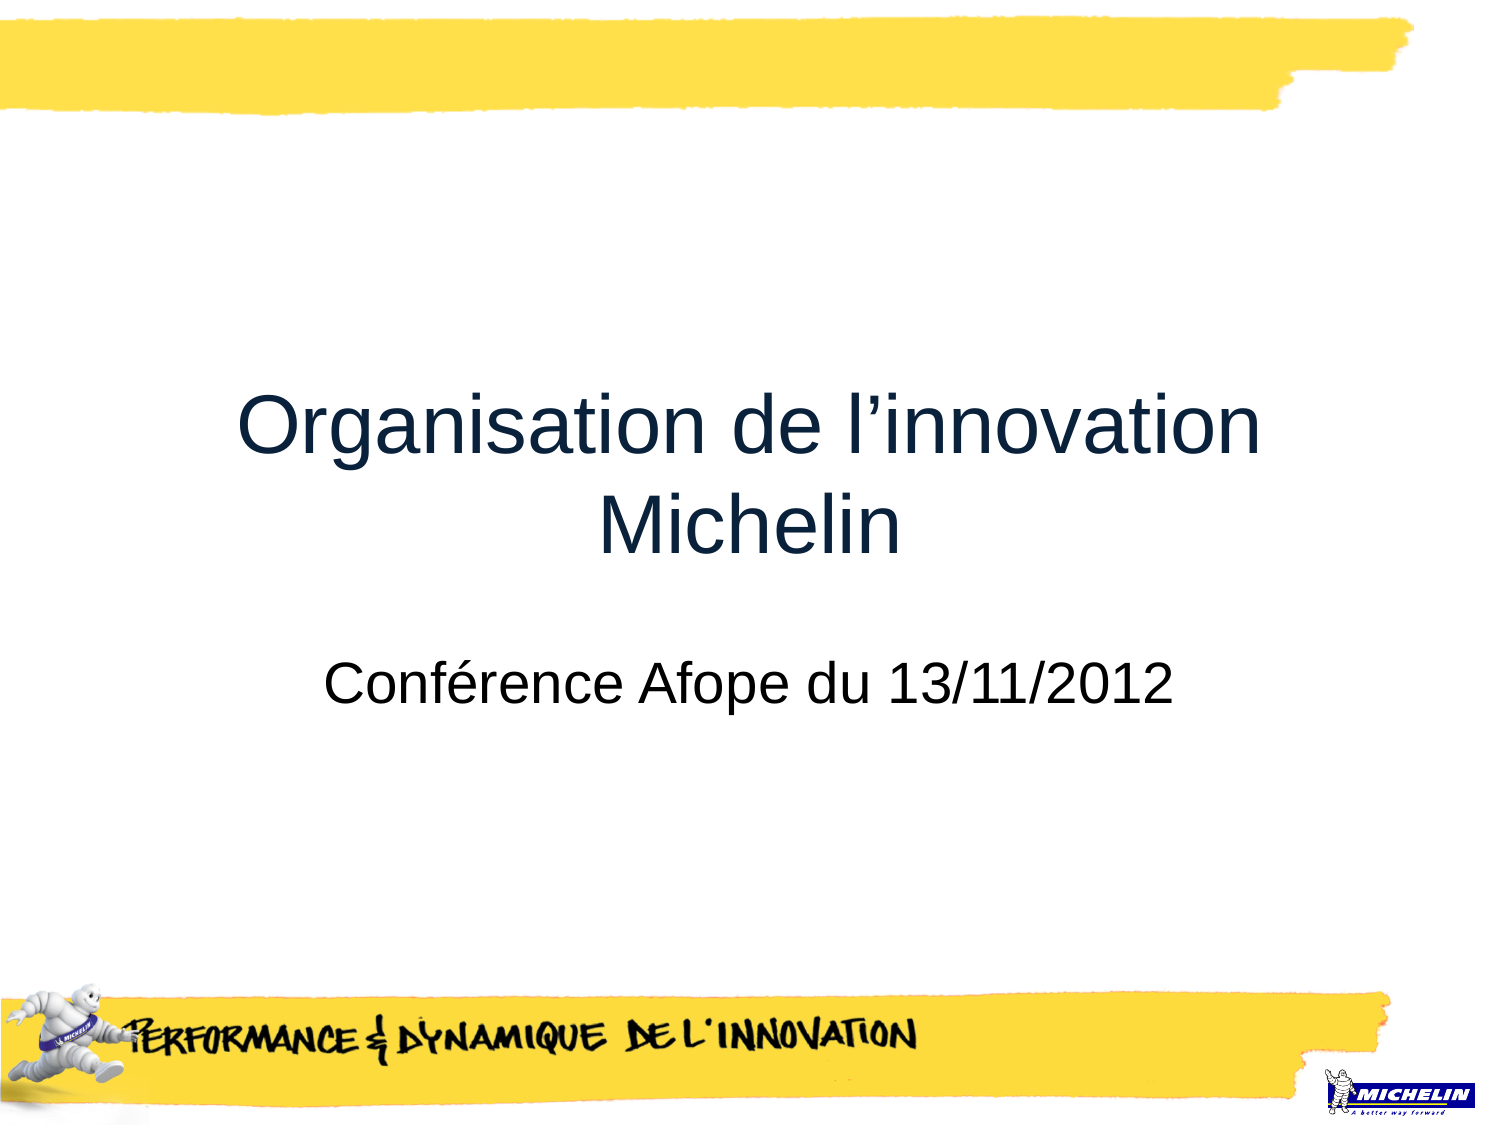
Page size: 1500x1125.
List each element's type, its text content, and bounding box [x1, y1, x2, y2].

picture [0, 910, 1500, 1125]
title Organisation de l’innovation Michelin [112, 349, 1388, 591]
subtitle Conférence Afope du 13/11/2012 [225, 637, 1275, 925]
picture [0, 0, 1414, 127]
